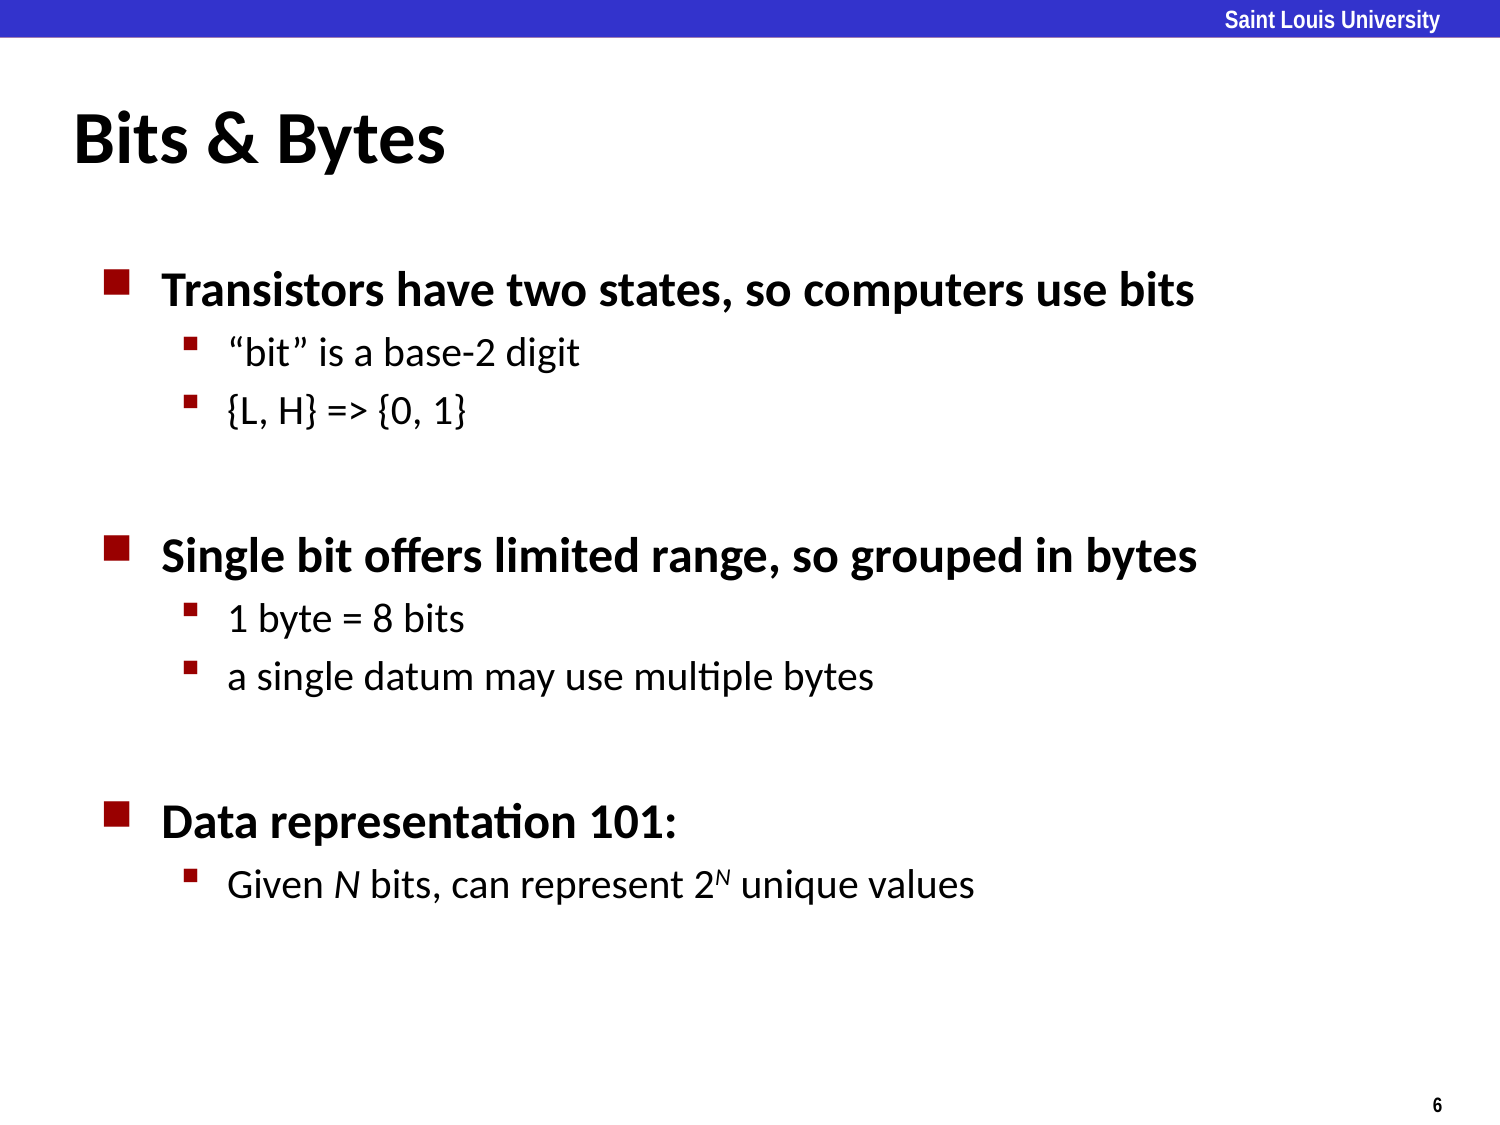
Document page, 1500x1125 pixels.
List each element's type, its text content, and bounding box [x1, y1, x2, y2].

list Transistors have two states, so computers use bits “bit” is a base-2 digit {L, H} => {0, 1} Single bit offers limited range, so grouped in bytes 1 byte = 8 bits a single datum may use multiple bytes Data representation 101: Given N bits, can represent 2N unique values [89, 248, 1413, 976]
title Bits & Bytes [58, 71, 1305, 197]
